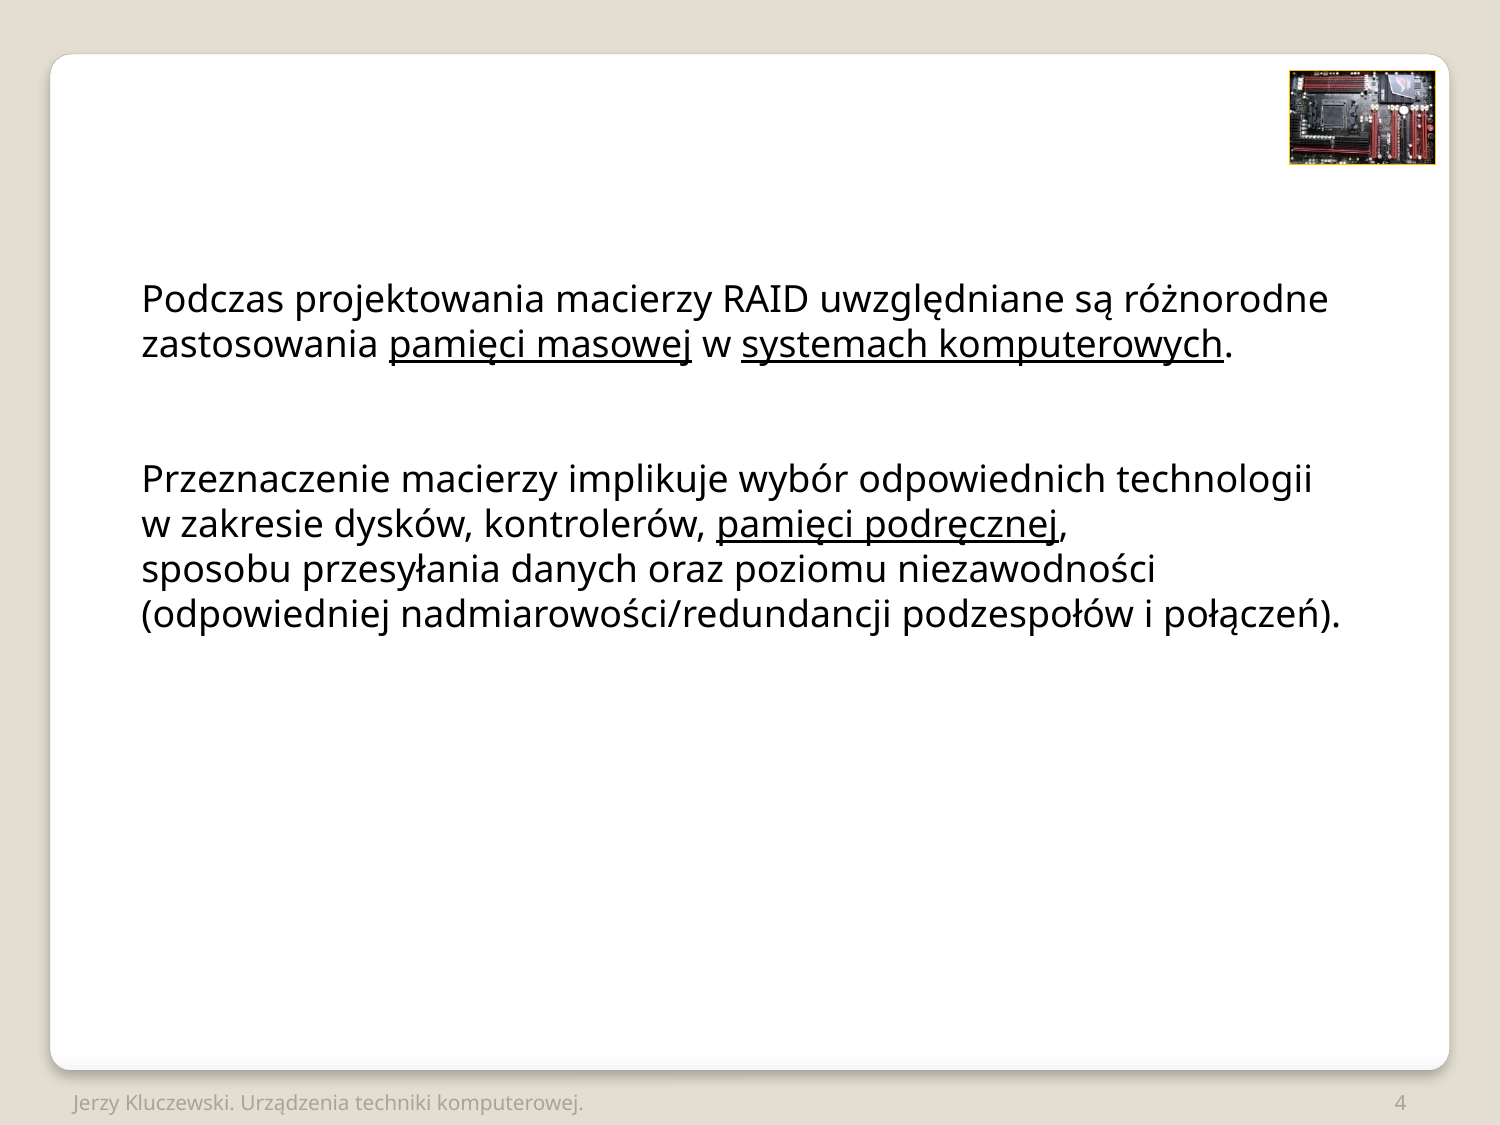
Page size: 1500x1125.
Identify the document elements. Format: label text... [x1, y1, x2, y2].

text_box Podczas projektowania macierzy RAID uwzględniane są różnorodne zastosowania pamięci masowej w systemach komputerowych. Przeznaczenie macierzy implikuje wybór odpowiednich technologii w zakresie dysków, kontrolerów, pamięci podręcznej, sposobu przesyłania danych oraz poziomu niezawodności (odpowiedniej nadmiarowości/redundancji podzespołów i połączeń). [126, 267, 1367, 687]
footer Jerzy Kluczewski. Urządzenia techniki komputerowej. [58, 1089, 1124, 1125]
picture [1290, 71, 1435, 164]
slide_number 4 [1300, 1089, 1421, 1125]
